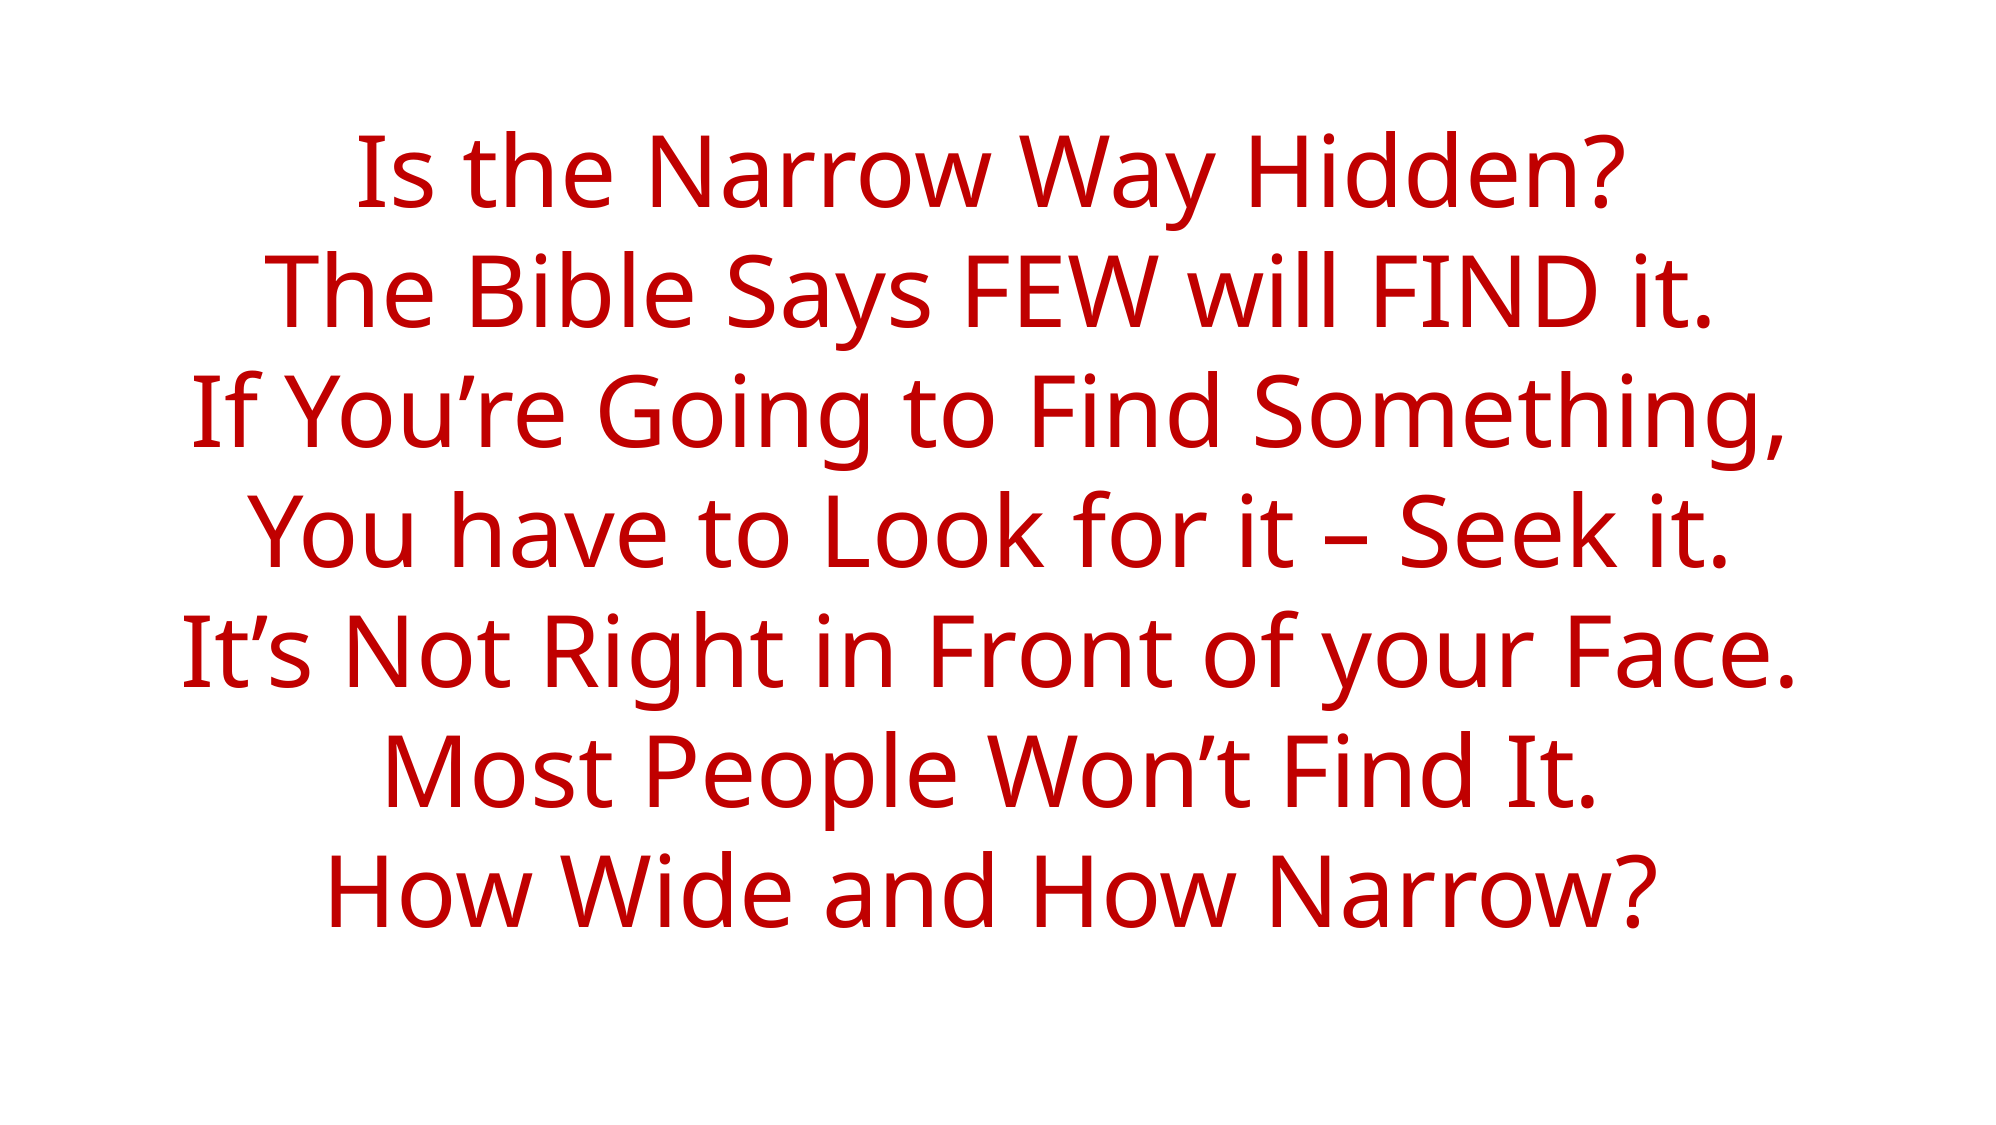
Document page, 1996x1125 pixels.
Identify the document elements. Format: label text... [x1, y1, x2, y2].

text_box Is the Narrow Way Hidden? The Bible Says FEW will FIND it. If You’re Going to Find Something, You have to Look for it – Seek it. It’s Not Right in Front of your Face. Most People Won’t Find It. How Wide and How Narrow? [122, 99, 1860, 1125]
